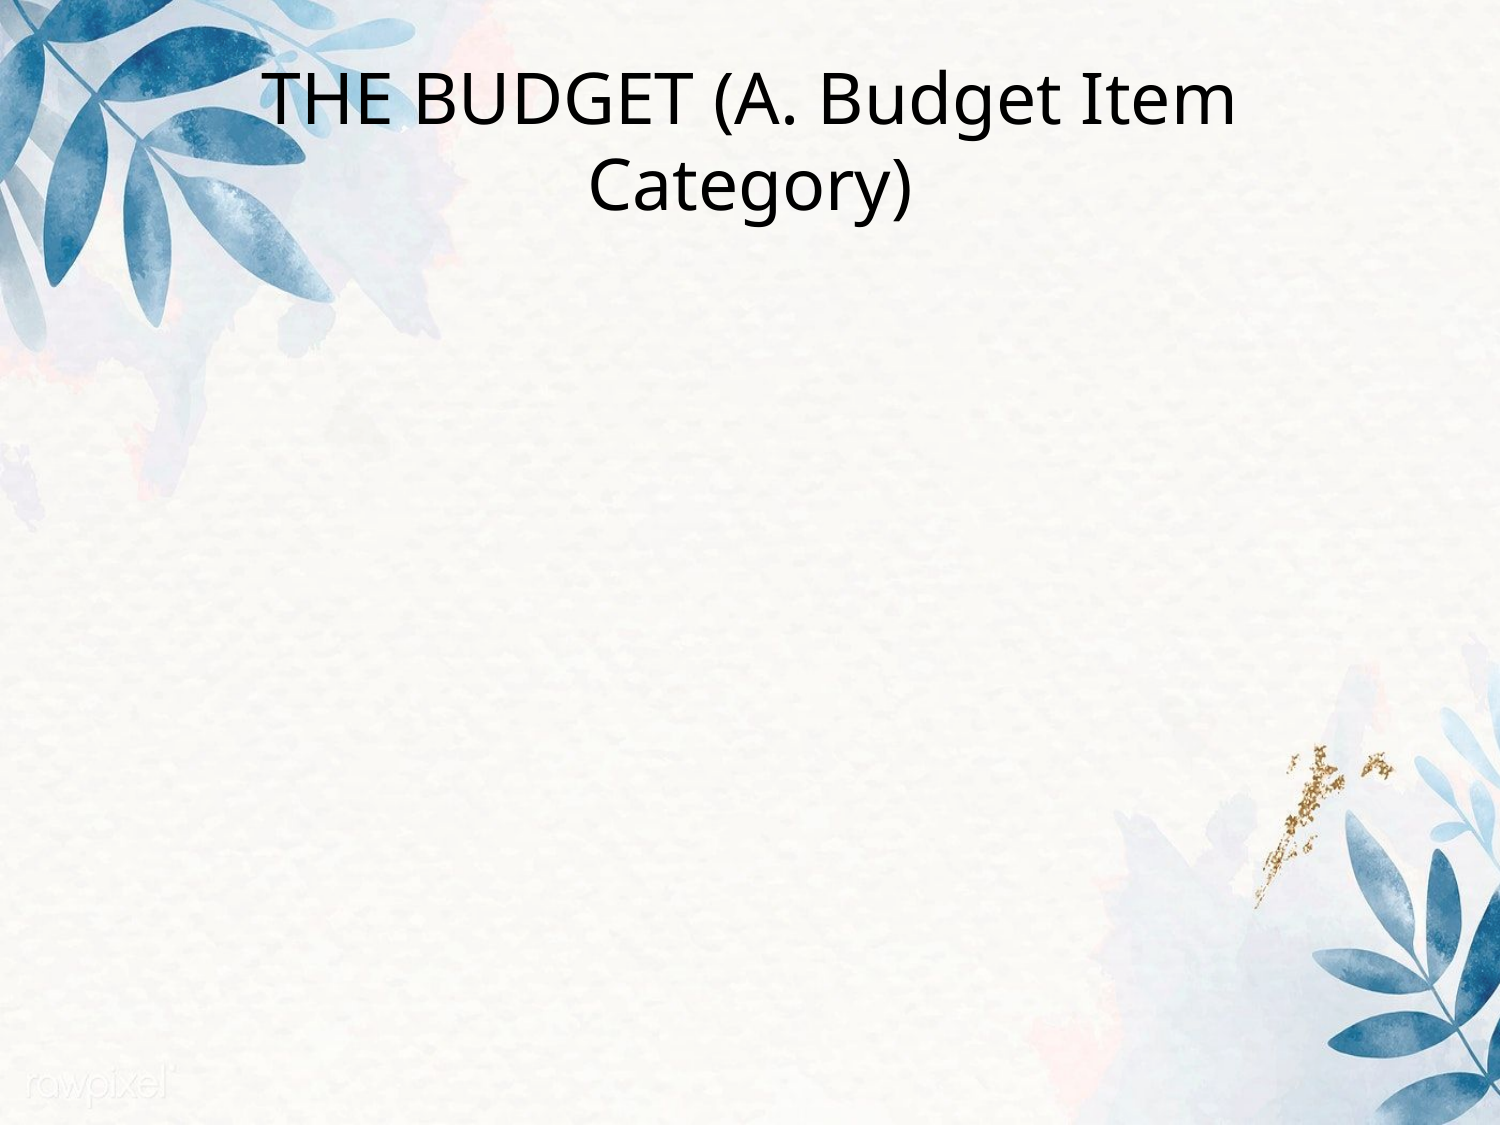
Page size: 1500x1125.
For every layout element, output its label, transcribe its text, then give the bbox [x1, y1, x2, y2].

title THE BUDGET (A. Budget Item Category) [75, 45, 1425, 233]
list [74, 262, 1426, 1071]
